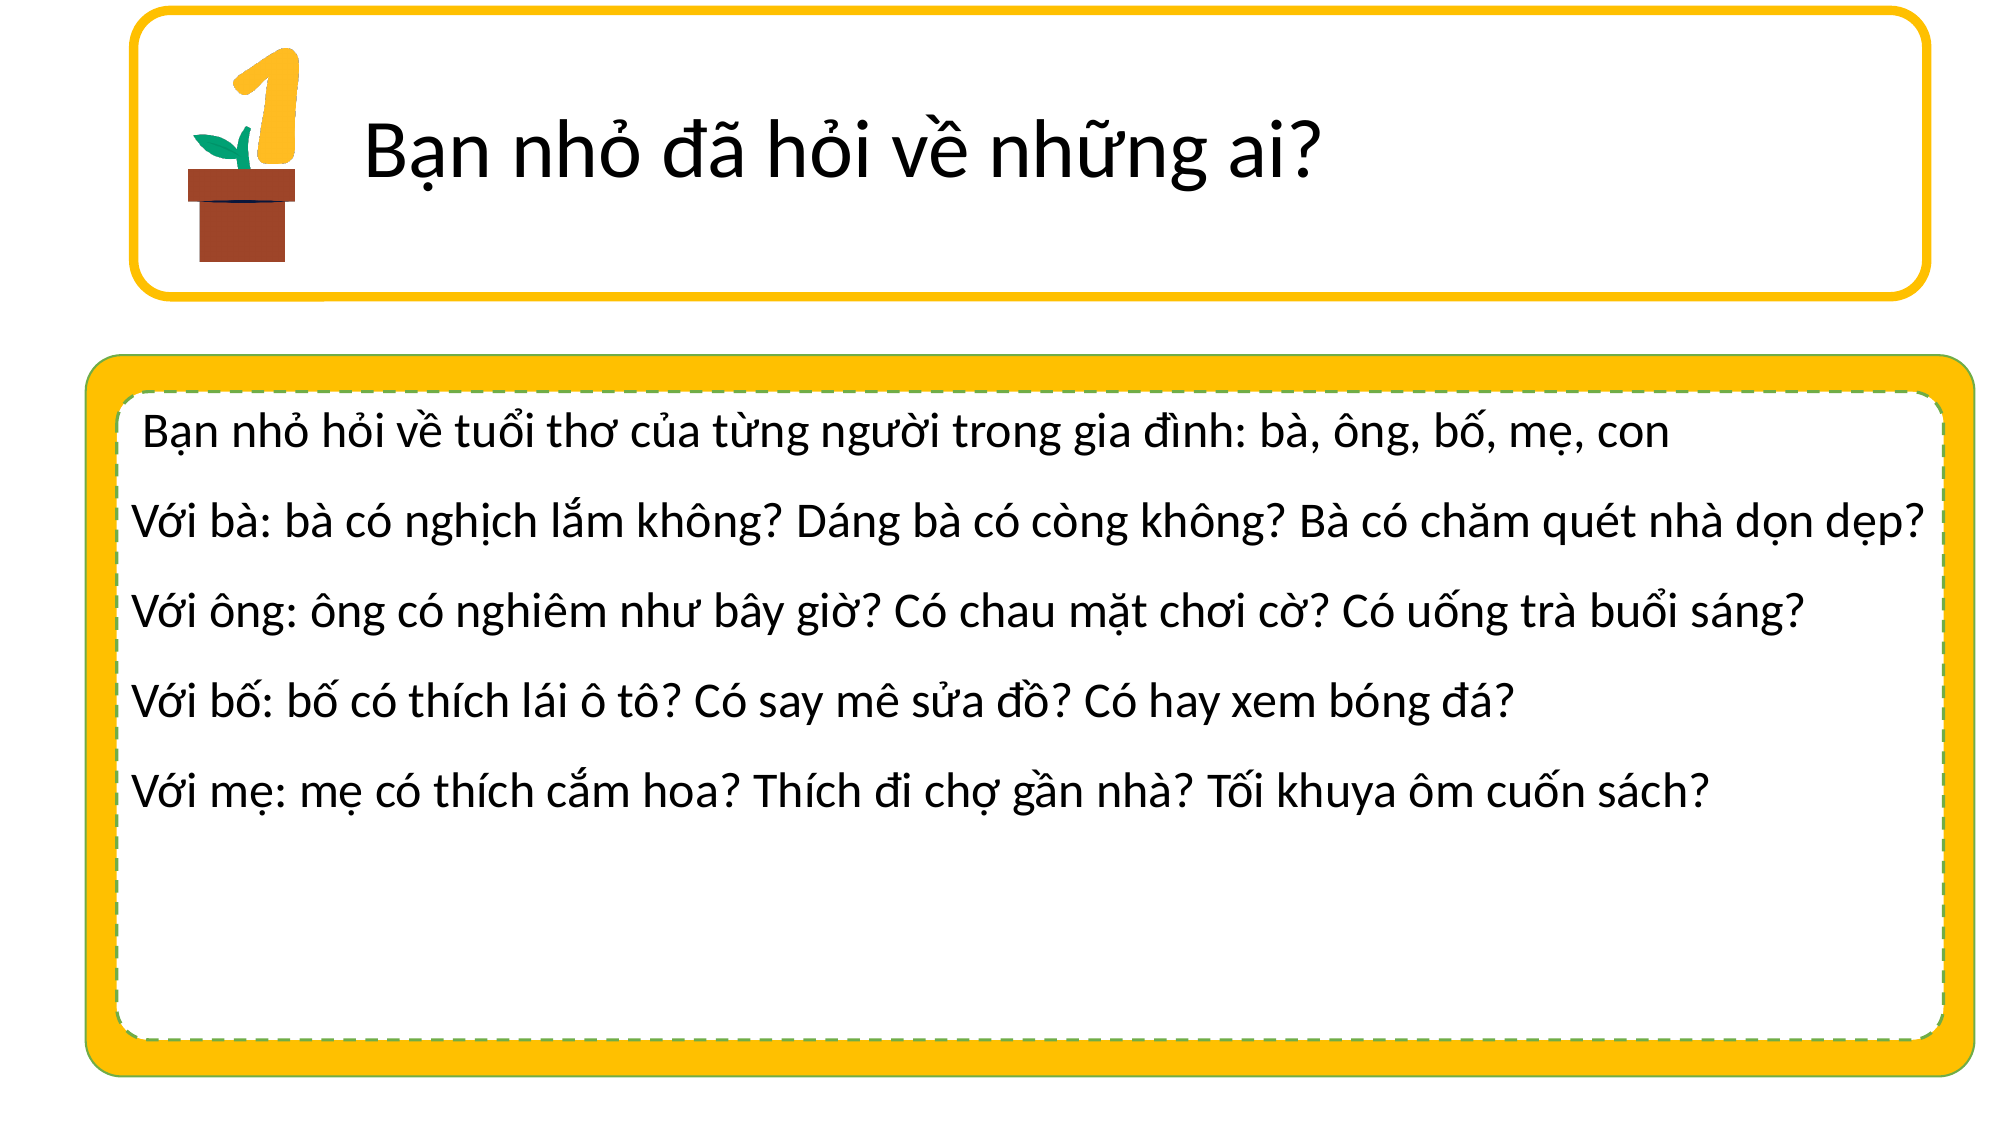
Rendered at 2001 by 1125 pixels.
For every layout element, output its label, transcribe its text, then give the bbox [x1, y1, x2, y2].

text_box Bạn nhỏ đã hỏi về những ai? [348, 86, 1840, 202]
text_box [132, 9, 1928, 298]
picture [188, 48, 299, 262]
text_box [85, 355, 1975, 1077]
